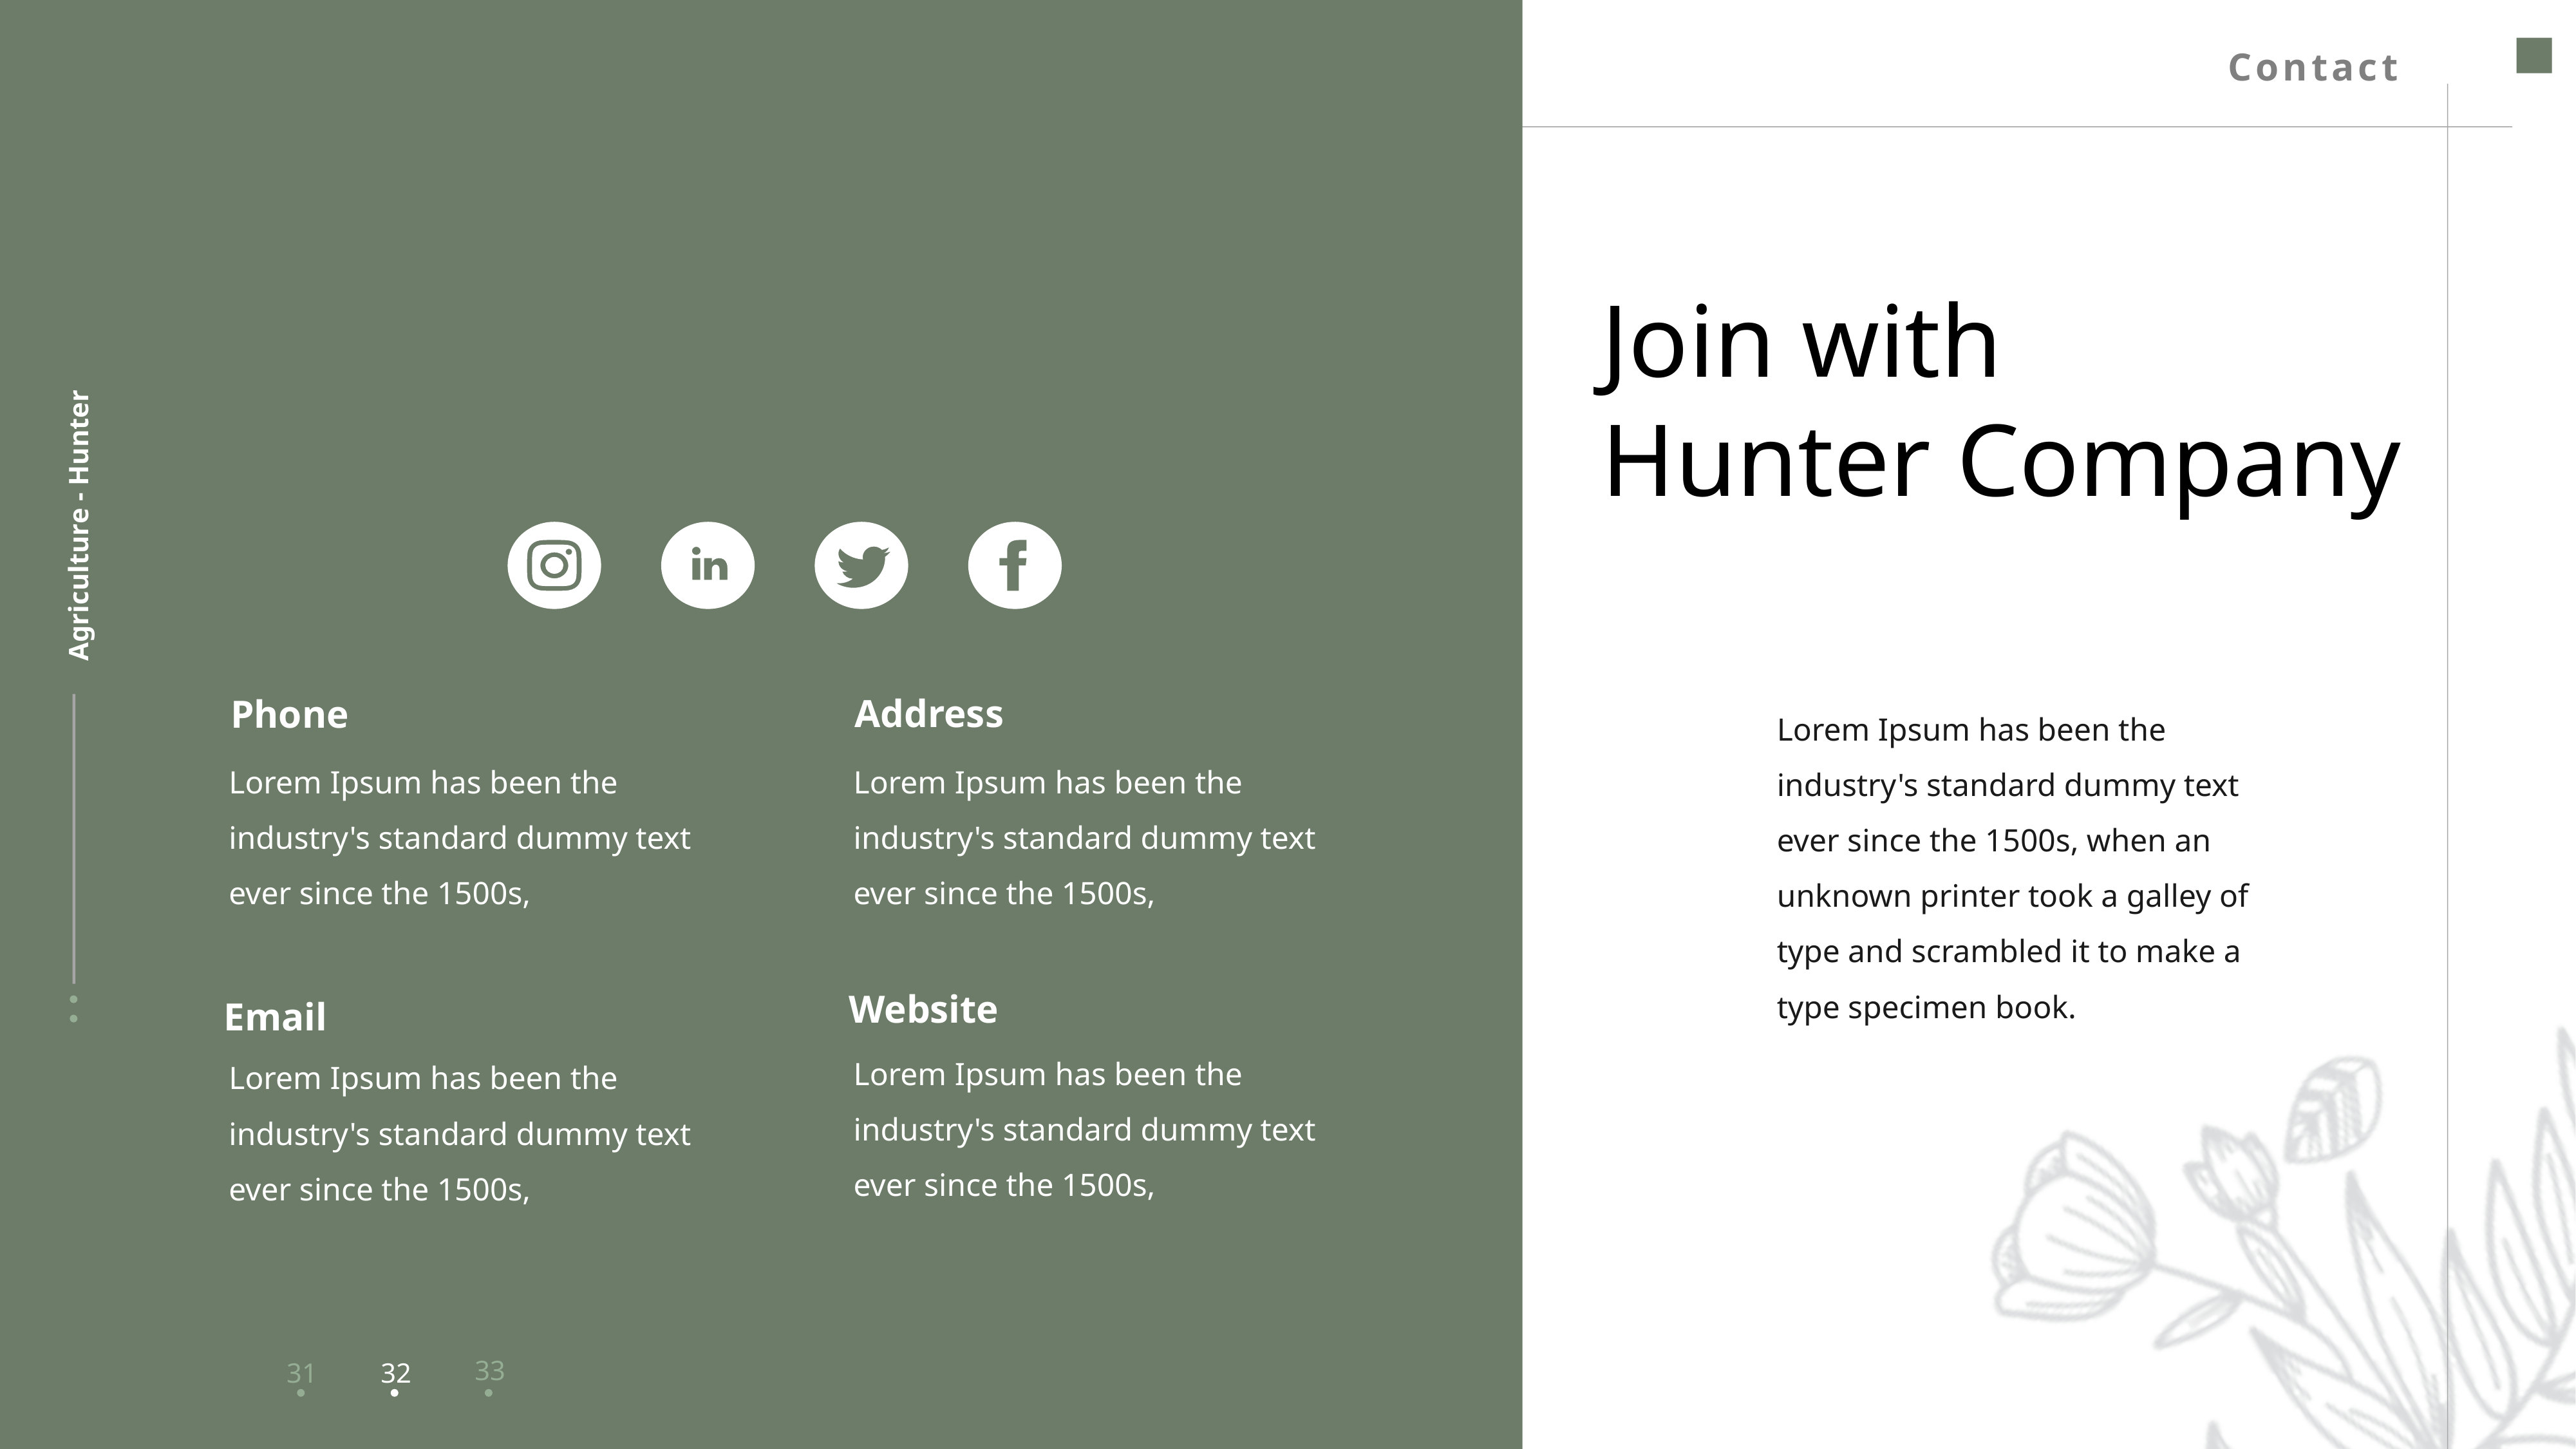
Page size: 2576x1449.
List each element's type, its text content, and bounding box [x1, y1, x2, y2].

text_box [662, 574, 754, 609]
text_box Email [75, 990, 350, 1041]
text_box Lorem Ipsum has been the industry's standard dummy text ever since the 1500s, when an unknown printer took a galley of type and scrambled it to make a type specimen book. [1772, 687, 2313, 1030]
text_box [815, 574, 908, 609]
text_box [509, 574, 601, 609]
text_box [390, 1388, 399, 1397]
text_box [2449, 126, 2513, 128]
picture [1650, 837, 2576, 1449]
text_box Lorem Ipsum has been the industry's standard dummy text ever since the 1500s, [853, 744, 1328, 911]
text_box Agriculture - Hunter [45, 356, 94, 661]
text_box [296, 1388, 306, 1397]
text_box Phone [82, 687, 357, 739]
text_box [72, 694, 76, 985]
text_box [69, 994, 75, 1004]
text_box [1523, 126, 2447, 128]
text_box 31 [287, 1340, 342, 1389]
text_box Website [700, 982, 1074, 1034]
text_box 33 [475, 1338, 526, 1387]
text_box 32 [381, 1340, 436, 1389]
text_box Lorem Ipsum has been the industry's standard dummy text ever since the 1500s, [853, 1036, 1328, 1203]
text_box Lorem Ipsum has been the industry's standard dummy text ever since the 1500s, [229, 744, 703, 911]
text_box Address [706, 687, 1080, 738]
text_box [69, 1014, 75, 1023]
text_box Join with Hunter Company [1601, 278, 2421, 522]
text_box [969, 574, 1061, 609]
picture [215, 0, 1383, 574]
text_box Lorem Ipsum has been the industry's standard dummy text ever since the 1500s, [229, 1040, 703, 1207]
text_box [484, 1388, 494, 1397]
text_box Contact [2228, 21, 2576, 89]
text_box [0, 0, 1523, 1449]
